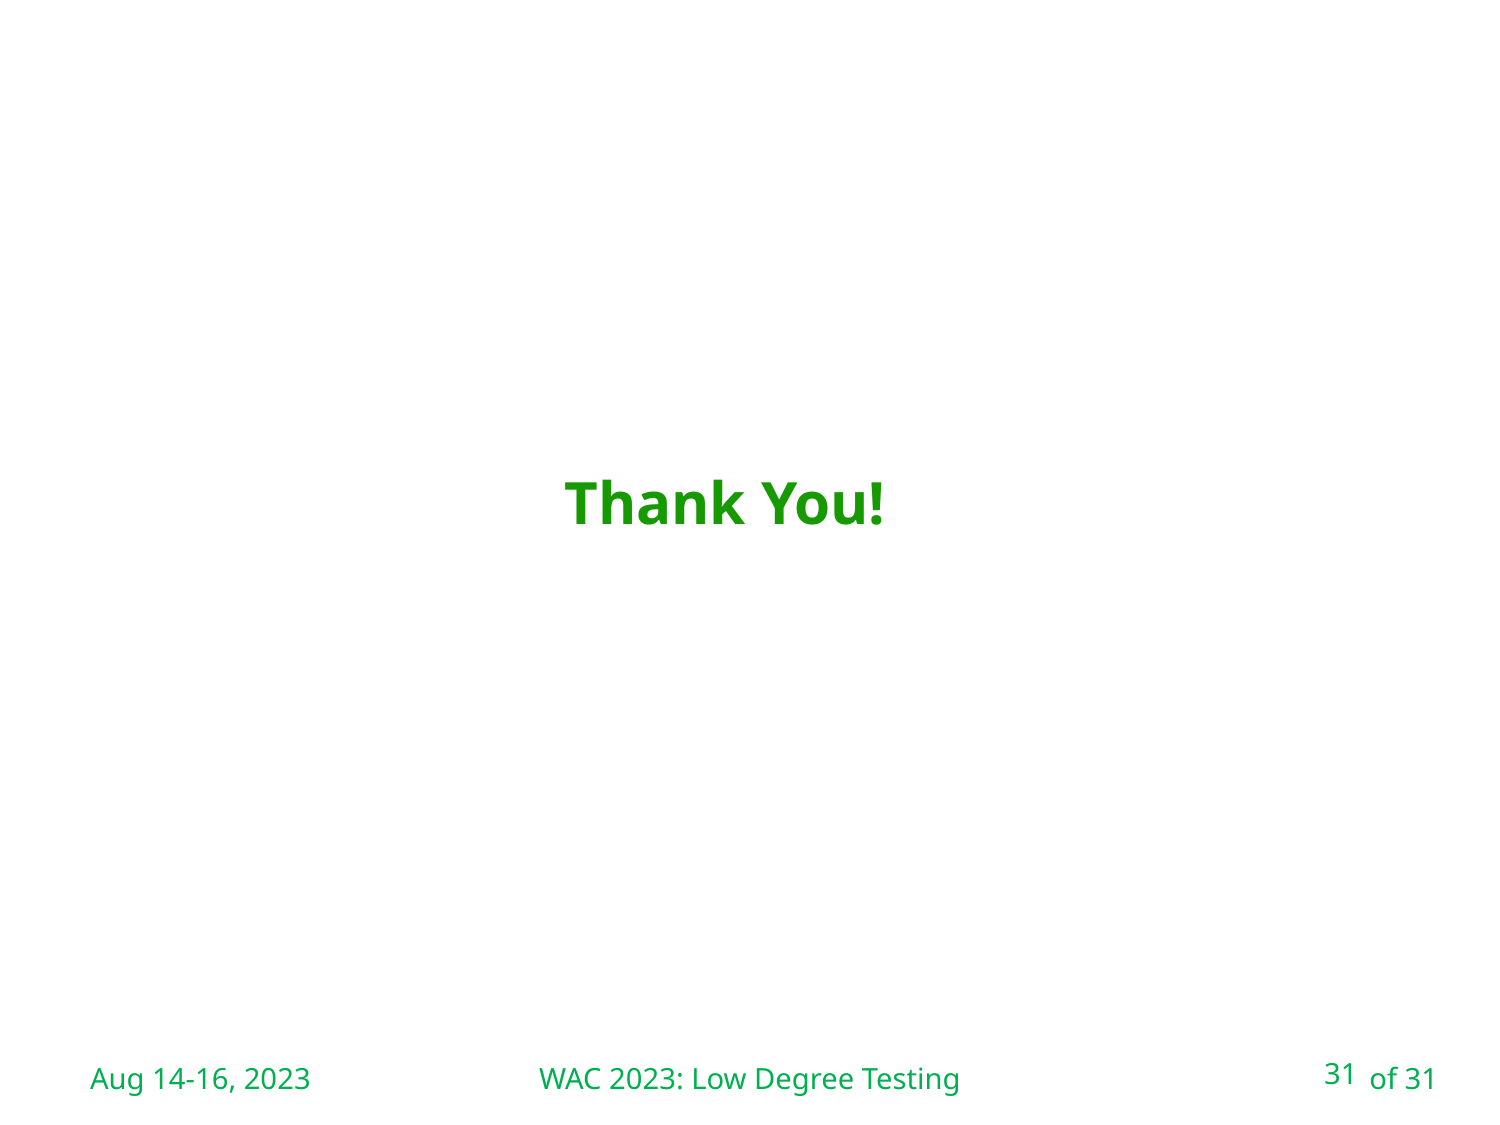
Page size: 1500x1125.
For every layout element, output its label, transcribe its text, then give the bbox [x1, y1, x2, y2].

title Thank You! [549, 443, 951, 544]
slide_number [75, 1024, 404, 1103]
slide_number 31 [1147, 1024, 1373, 1103]
